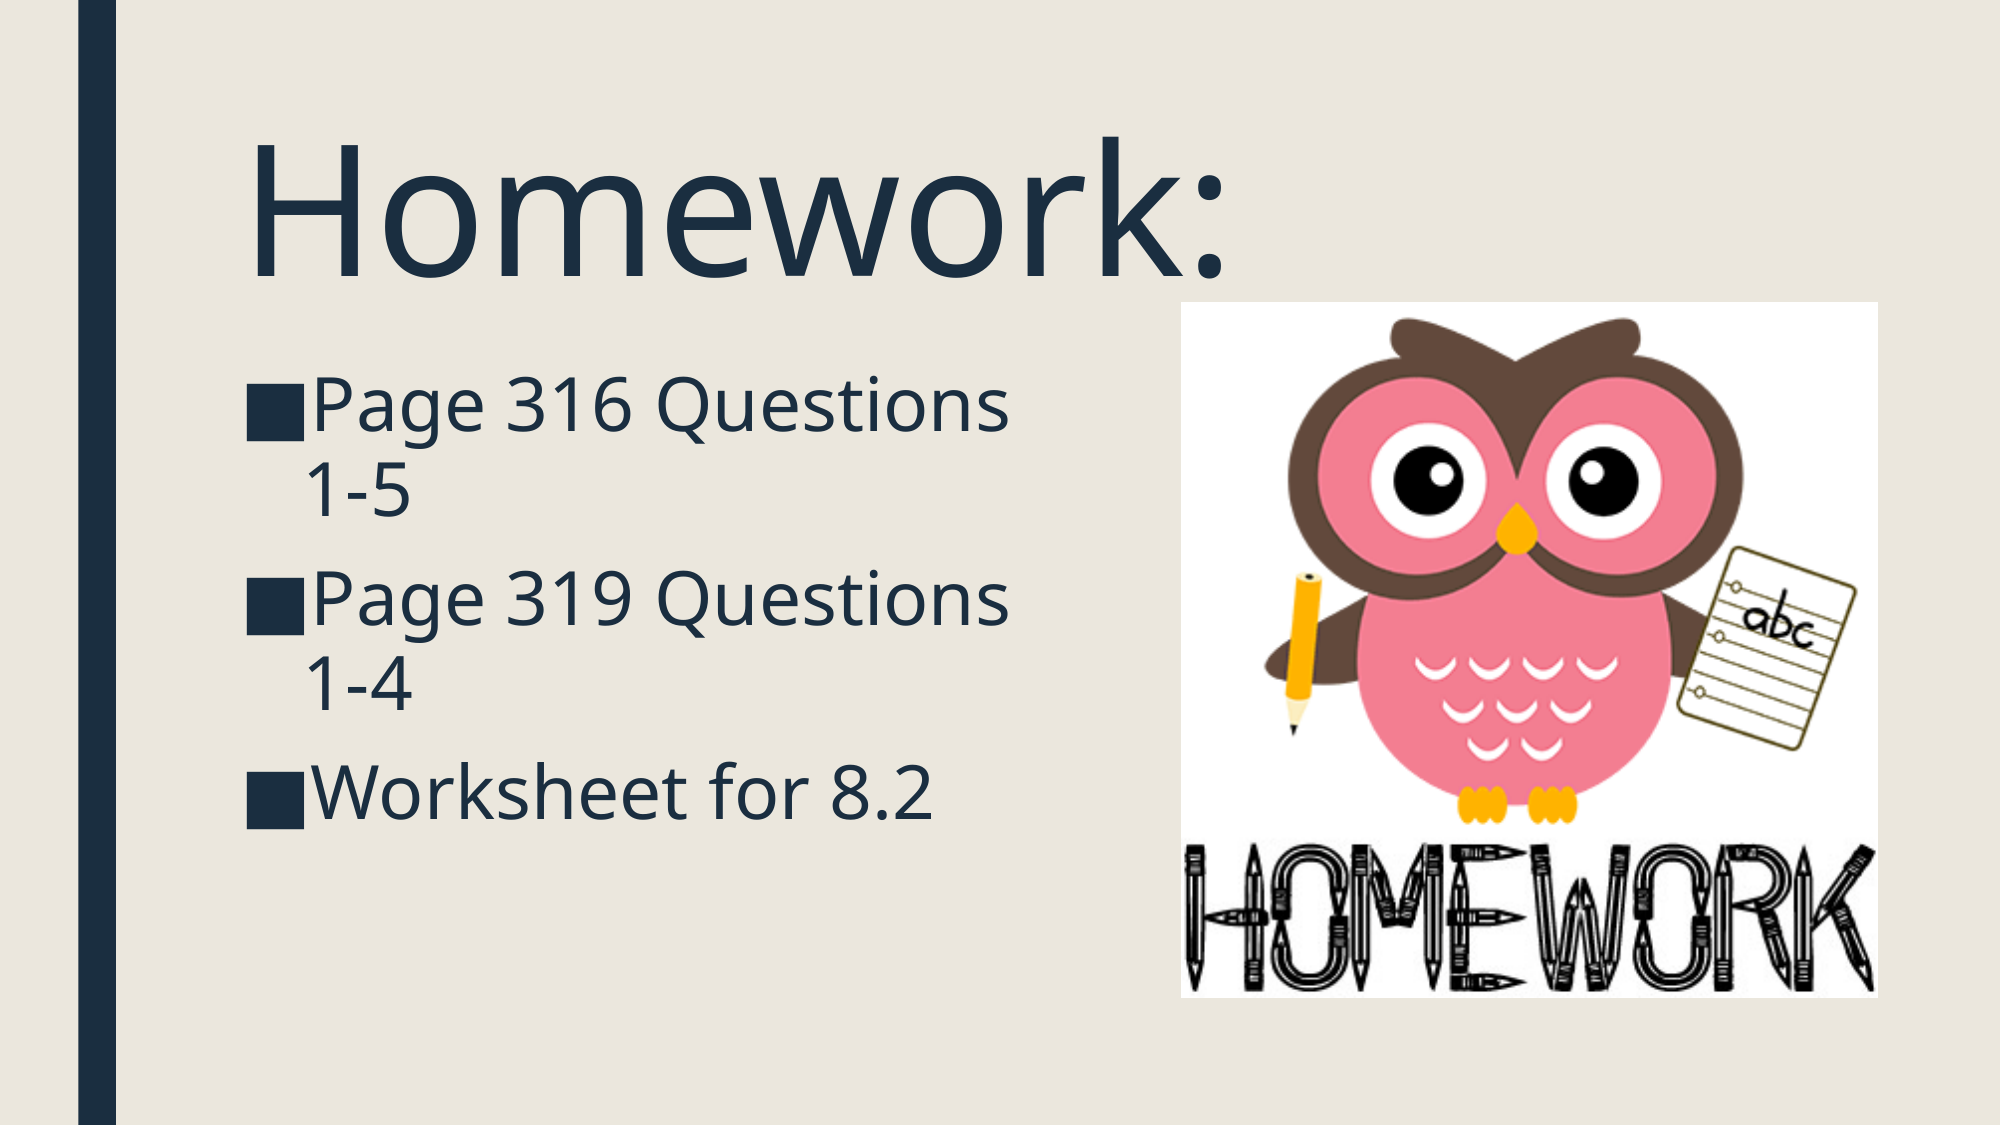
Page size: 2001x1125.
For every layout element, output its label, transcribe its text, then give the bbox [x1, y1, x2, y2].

picture [1181, 302, 1878, 998]
list Page 316 Questions 1-5 Page 319 Questions 1-4 Worksheet for 8.2 [225, 356, 1105, 944]
title Homework: [225, 112, 1800, 357]
